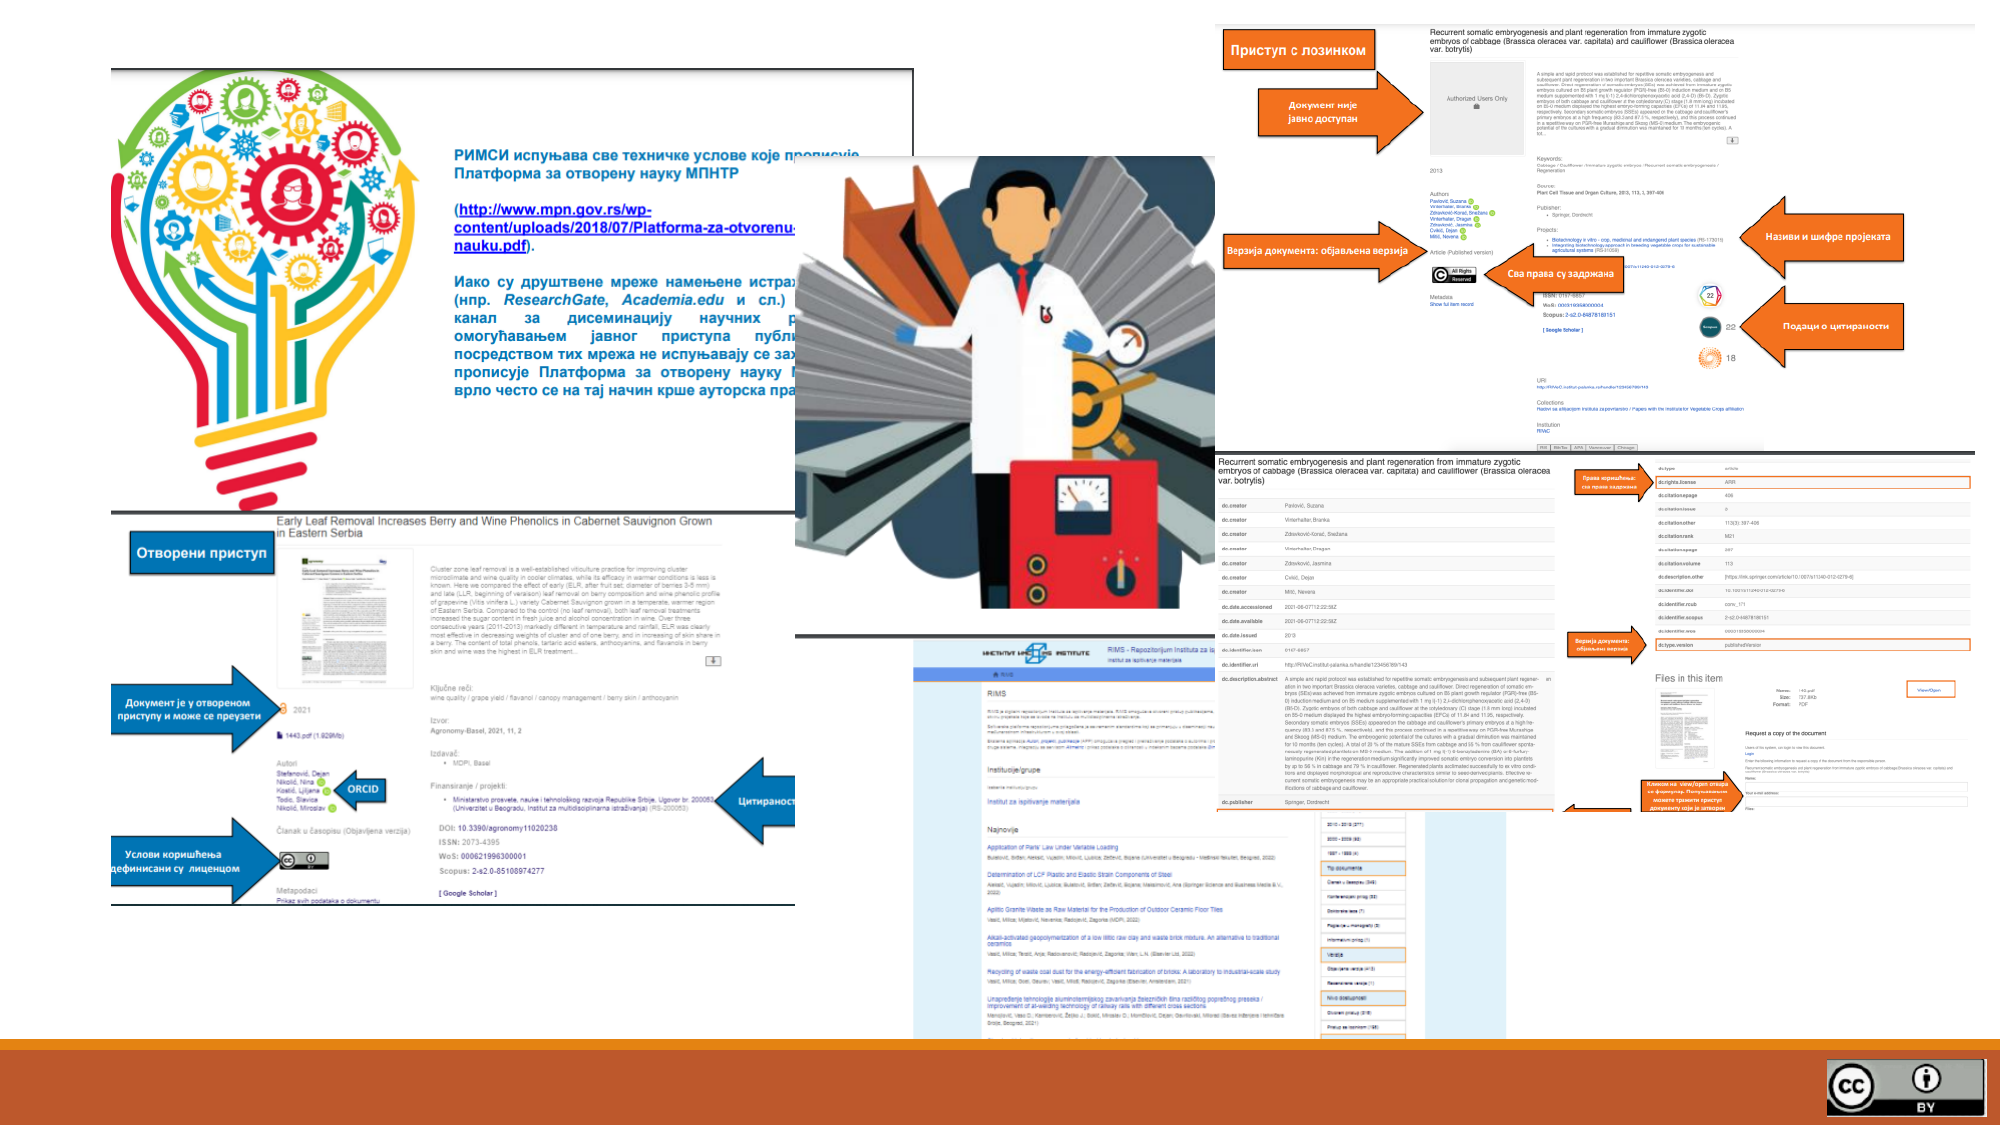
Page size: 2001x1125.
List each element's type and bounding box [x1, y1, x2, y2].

picture [110, 24, 1976, 1039]
picture [1809, 1038, 1987, 1117]
